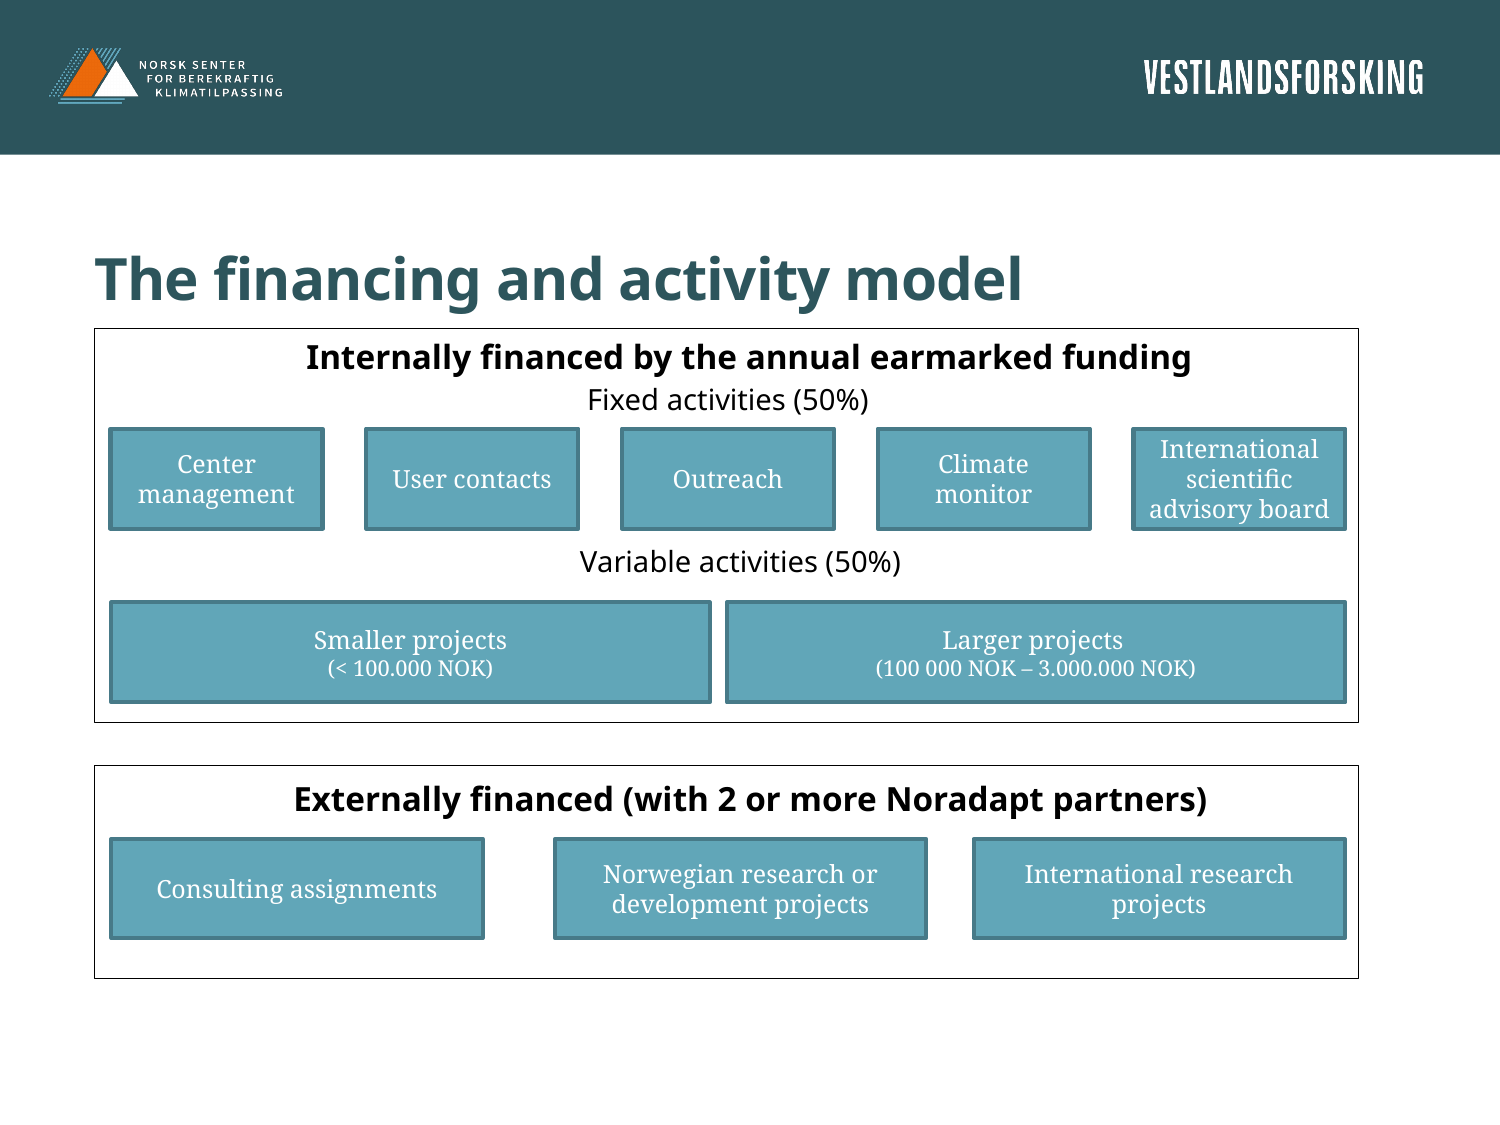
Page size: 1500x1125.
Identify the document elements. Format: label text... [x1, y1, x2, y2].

text_box [92, 326, 1361, 725]
text_box Internally financed by the annual earmarked funding [306, 335, 1194, 376]
text_box Consulting assignments [109, 837, 485, 940]
text_box Variable activities (50%) [580, 542, 902, 578]
title The financing and activity model [94, 198, 1371, 357]
text_box [92, 763, 1361, 980]
picture [1143, 60, 1424, 94]
picture [20, 19, 319, 132]
text_box International research projects [972, 837, 1347, 940]
